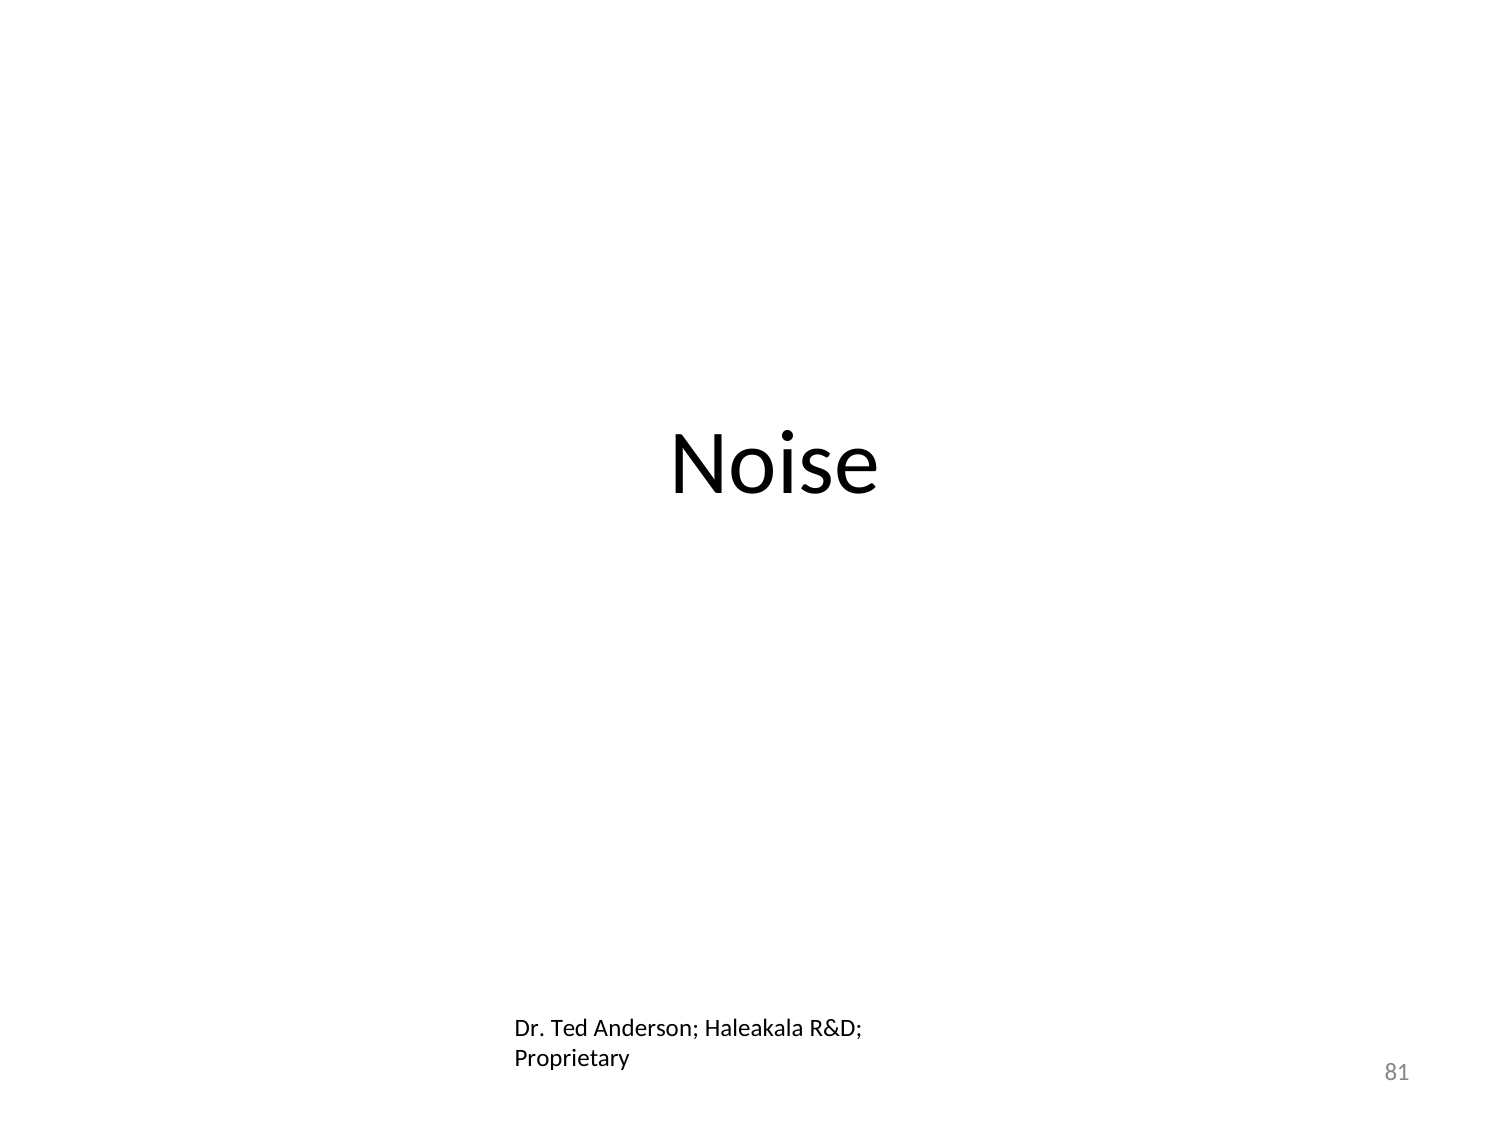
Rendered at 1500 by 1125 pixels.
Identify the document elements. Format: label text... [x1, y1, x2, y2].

text_box Dr. Ted Anderson; Haleakala R&D; Proprietary [512, 1011, 979, 1045]
text_box 81 [1382, 1055, 1412, 1089]
text_box Noise [667, 402, 882, 519]
